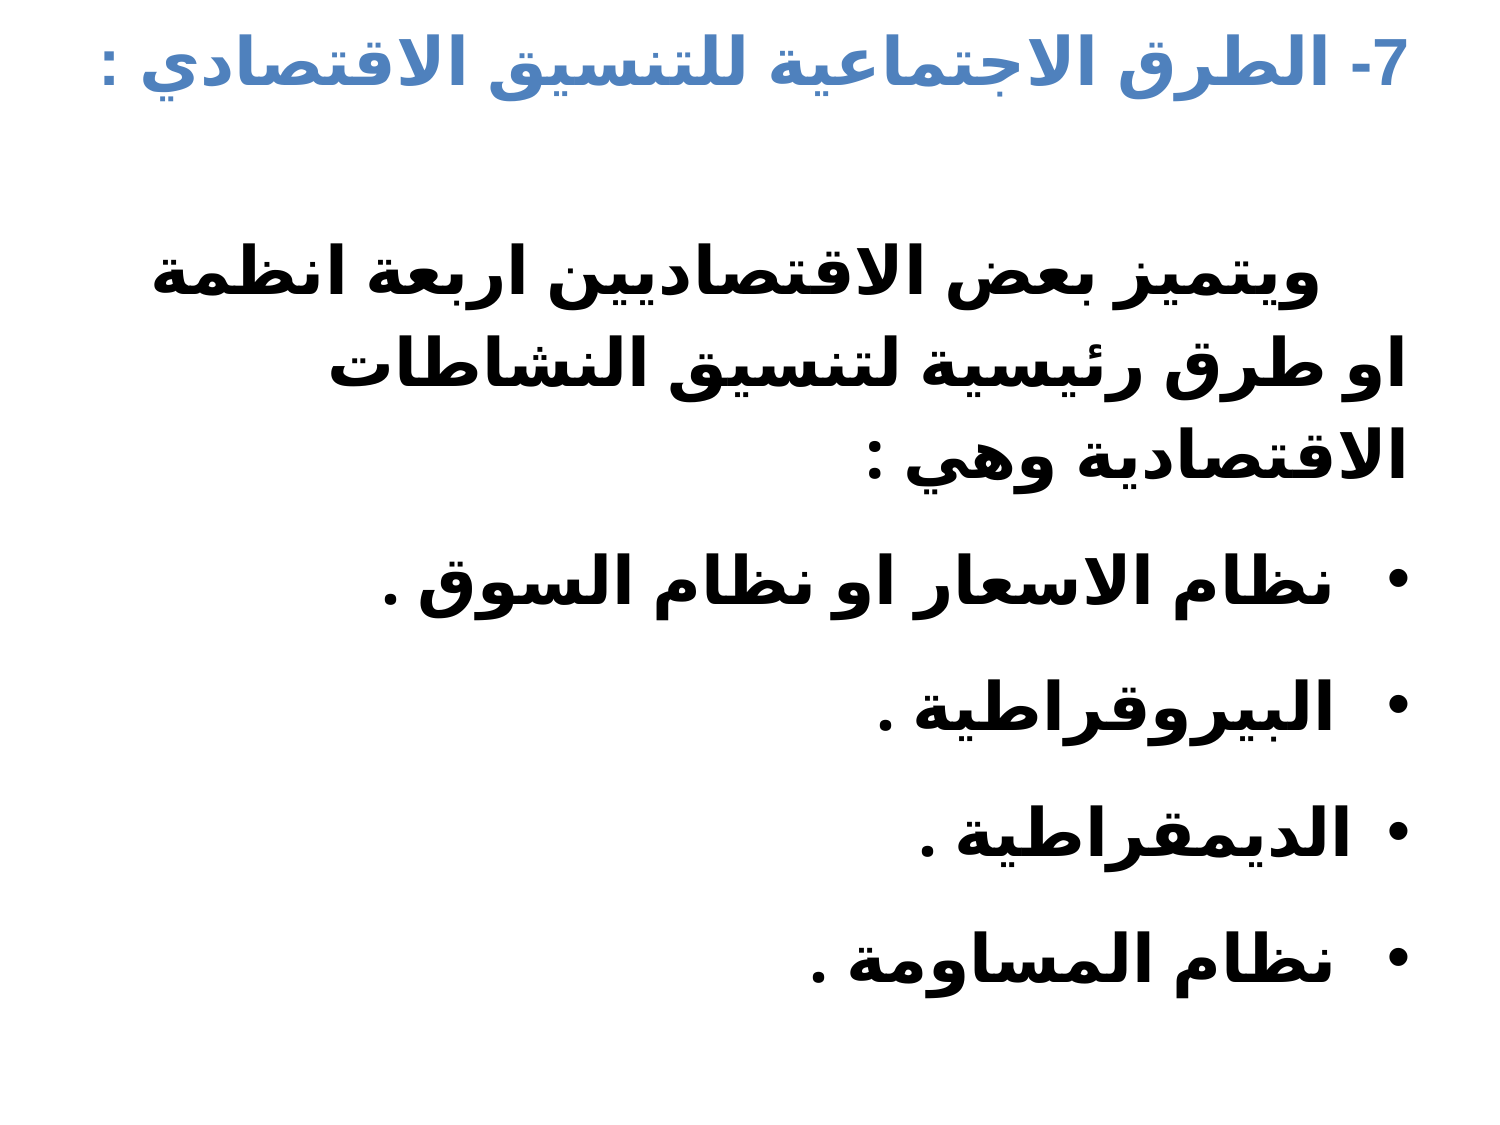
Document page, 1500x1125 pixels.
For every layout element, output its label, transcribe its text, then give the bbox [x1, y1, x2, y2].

title 7- الطرق الاجتماعية للتنسيق الاقتصادي : [75, 45, 1425, 208]
list ويتميز بعض الاقتصاديين اربعة انظمة او طرق رئيسية لتنسيق النشاطات الاقتصادية وهي : نظام الاسعار او نظام السوق . البيروقراطية . الديمقراطية . نظام المساومة . [75, 208, 1425, 1005]
